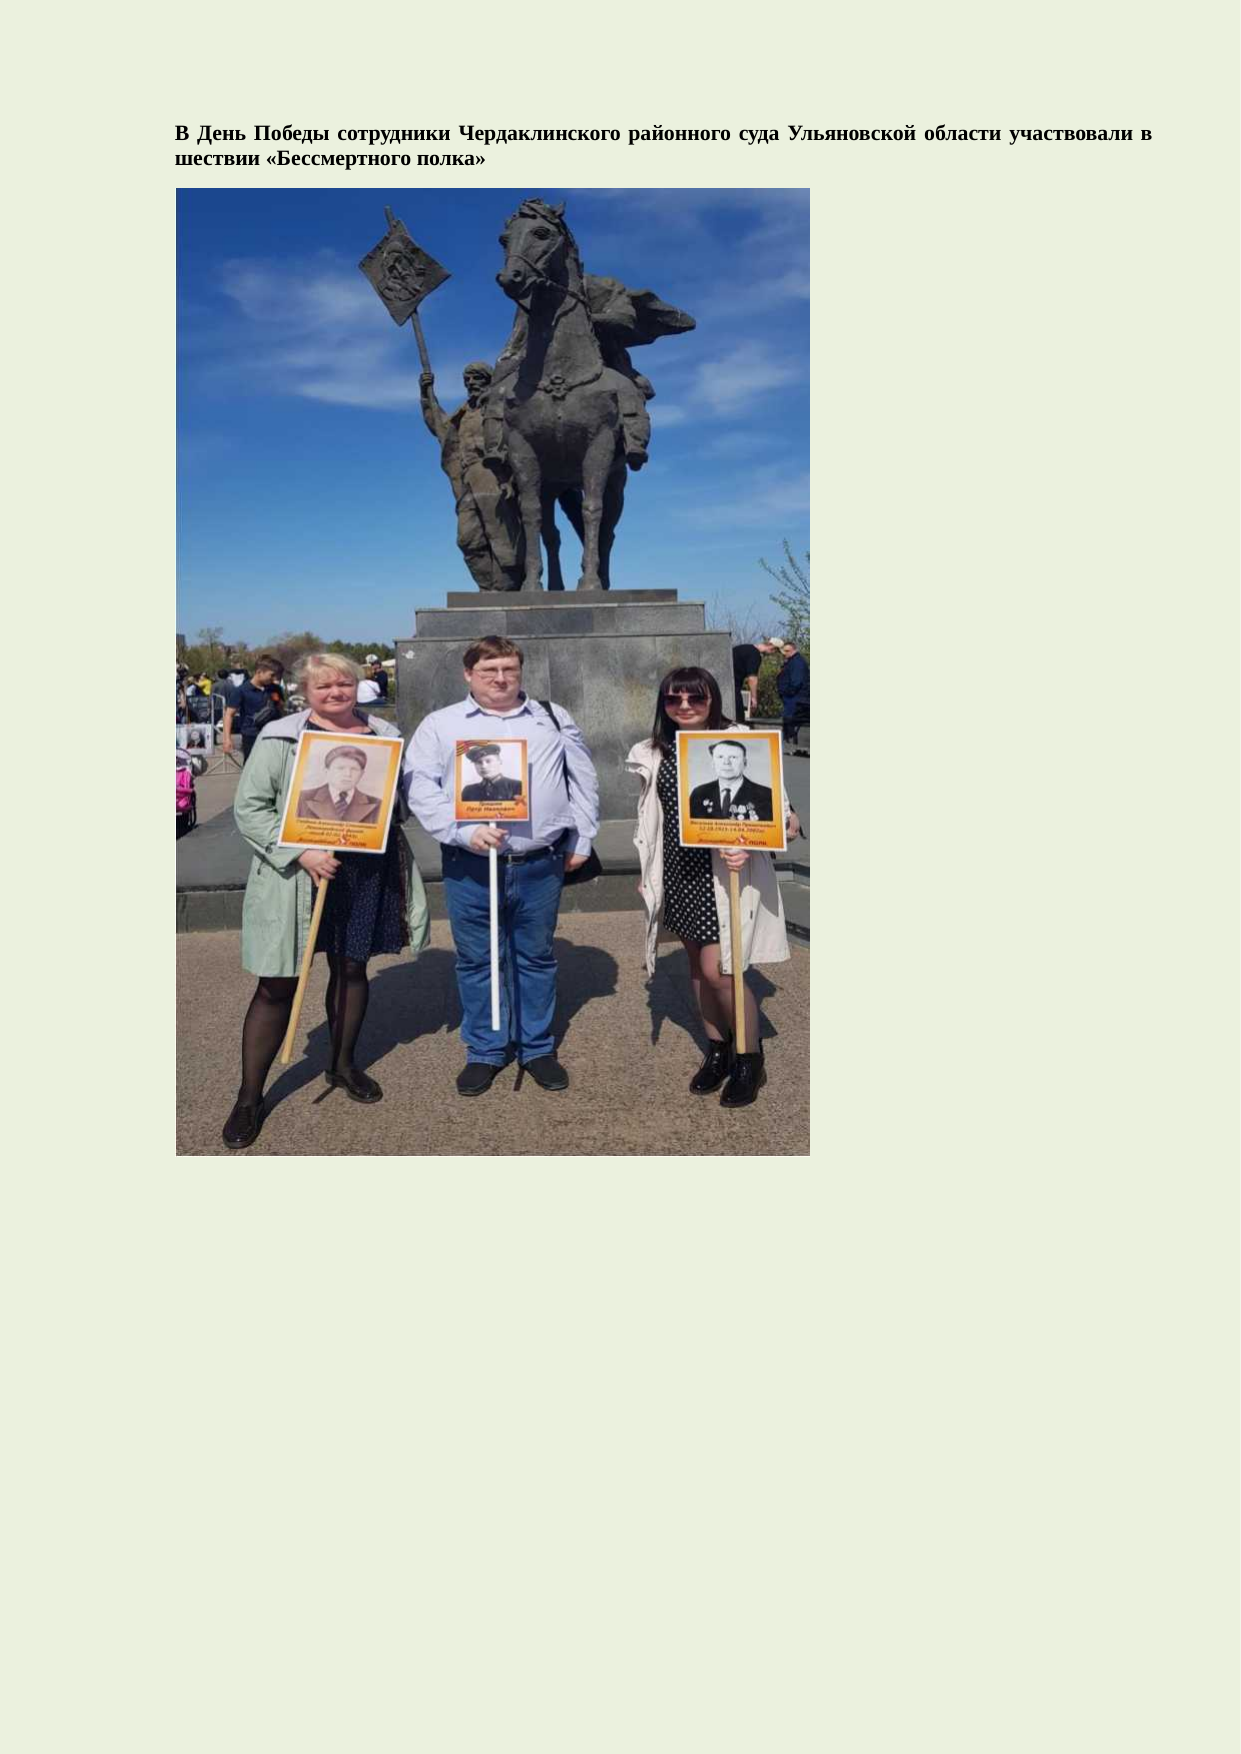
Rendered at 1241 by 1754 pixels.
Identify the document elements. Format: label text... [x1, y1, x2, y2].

text_box В День Победы сотрудники Чердаклинского районного суда Ульяновской области участвовали в шествии «Бессмертного полка» [174, 119, 1155, 172]
picture [175, 188, 811, 1157]
